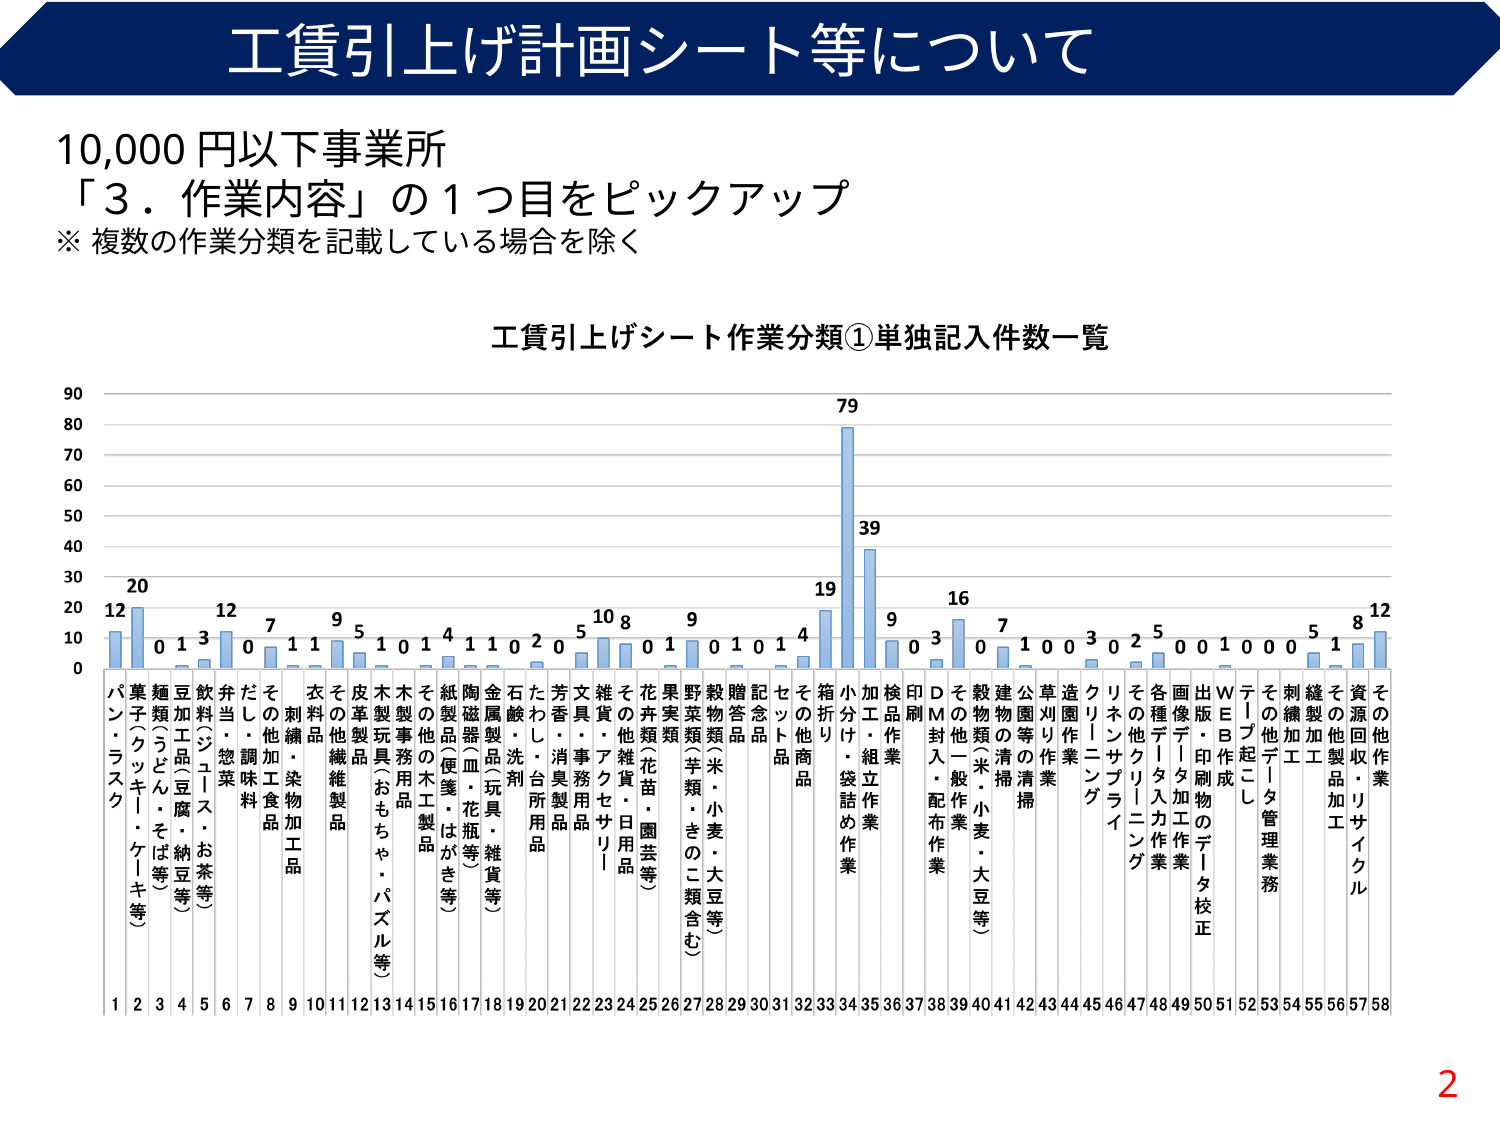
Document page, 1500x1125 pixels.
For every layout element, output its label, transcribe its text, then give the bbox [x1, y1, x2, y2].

text_box 工賃引上げ計画シート等について [0, 0, 1500, 97]
picture [60, 252, 1500, 1056]
slide_number 2 [1136, 1056, 1474, 1116]
text_box 10,000円以下事業所 「３．作業内容」の1つ目をピックアップ ※複数の作業分類を記載している場合を除く [40, 115, 1366, 266]
